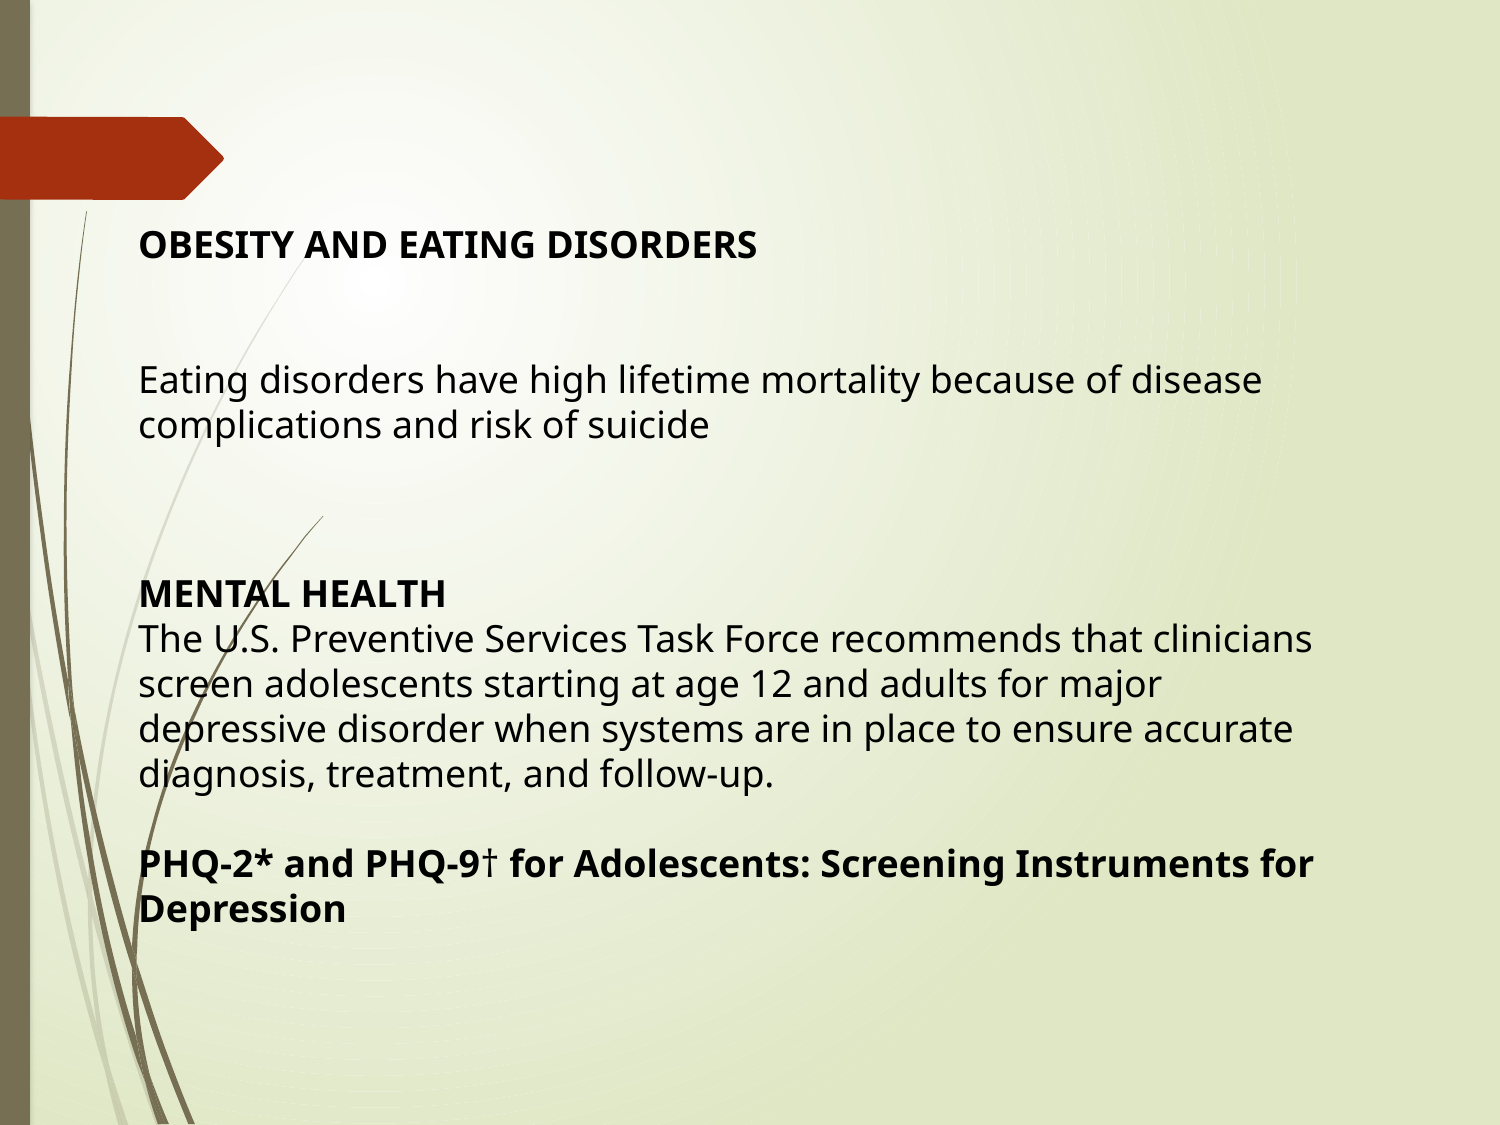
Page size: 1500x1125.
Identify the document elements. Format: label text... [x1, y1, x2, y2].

text_box MENTAL HEALTH The U.S. Preventive Services Task Force recommends that clinicians screen adolescents starting at age 12 and adults for major depressive disorder when systems are in place to ensure accurate diagnosis, treatment, and follow-up. PHQ-2* and PHQ-9† for Adolescents: Screening Instruments for Depression [123, 562, 1344, 1073]
text_box OBESITY AND EATING DISORDERS Eating disorders have high lifetime mortality because of disease complications and risk of suicide [123, 213, 1328, 453]
